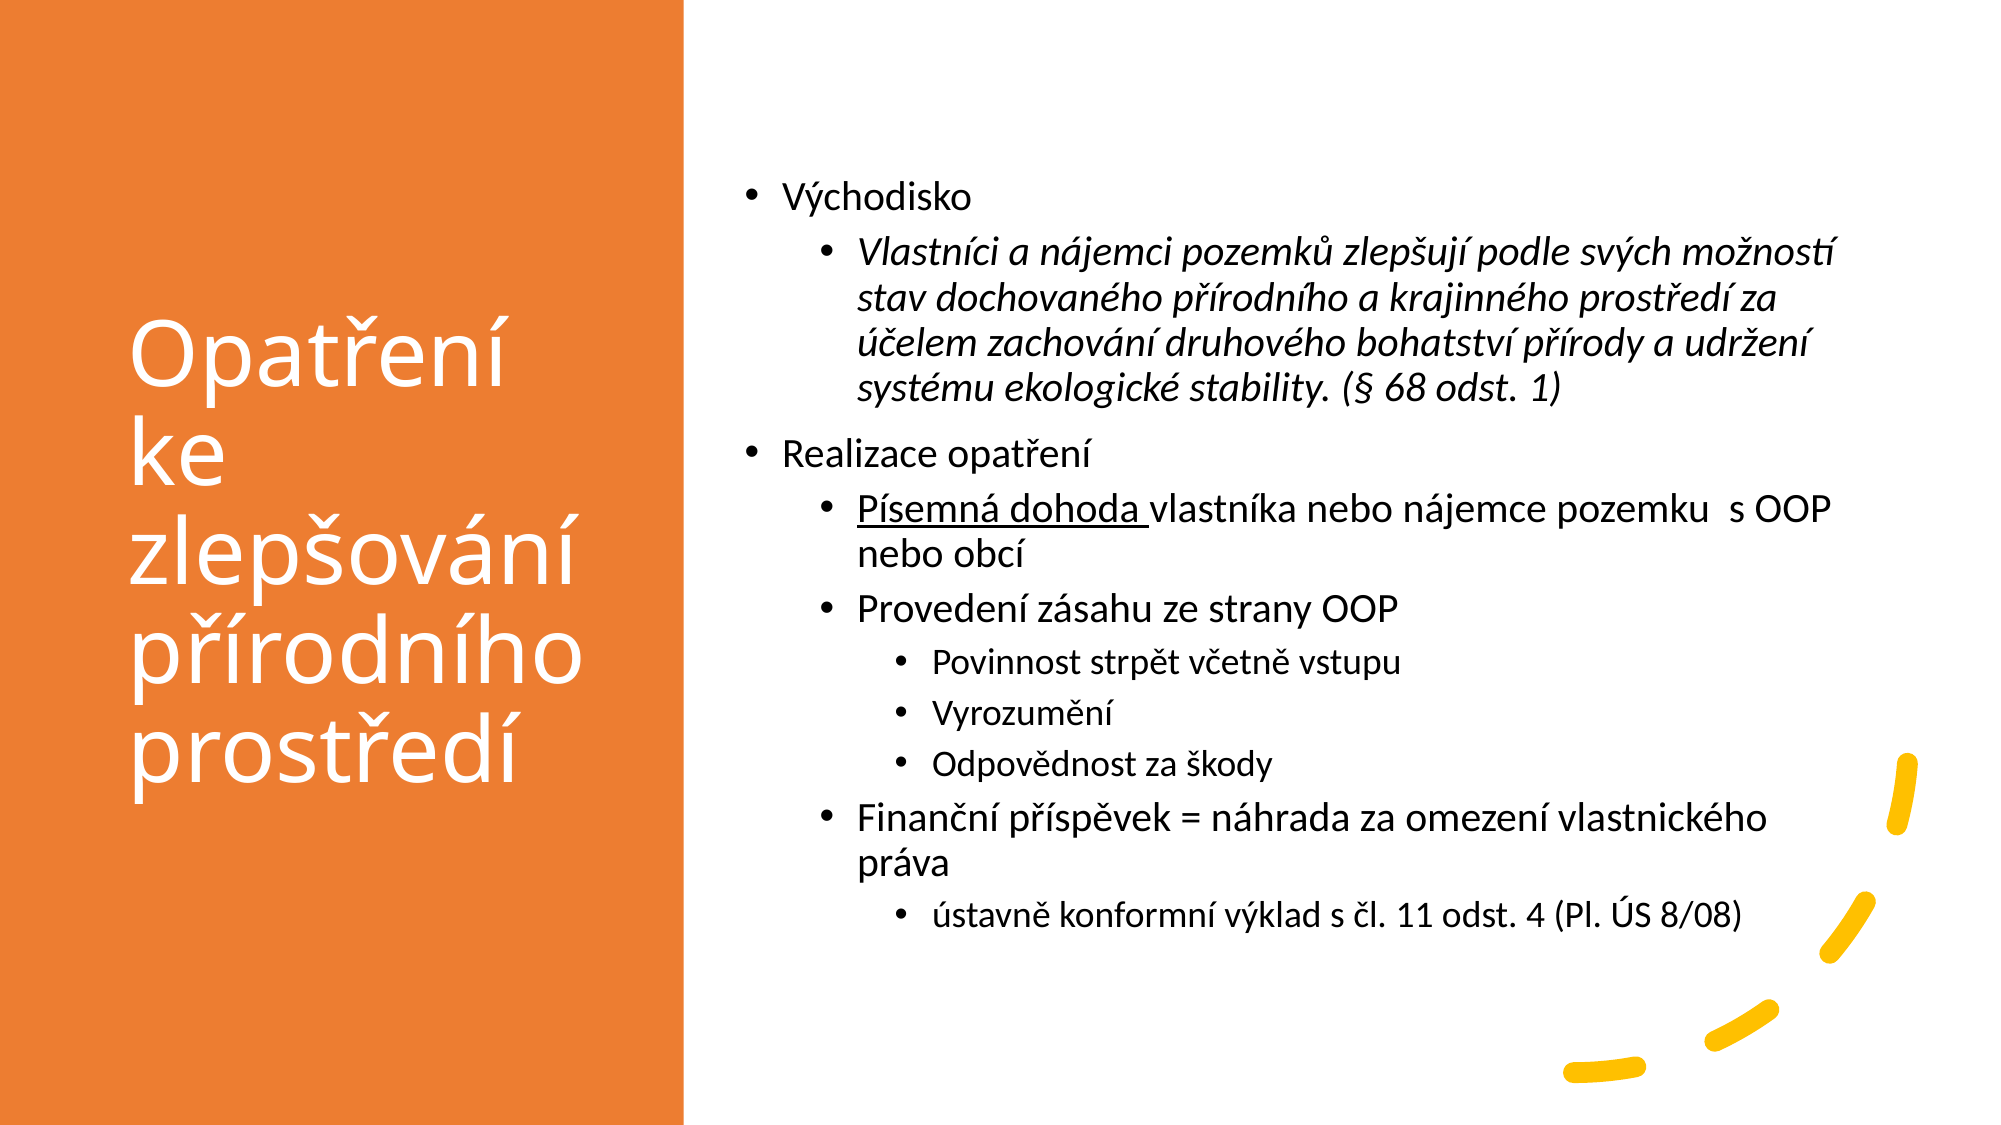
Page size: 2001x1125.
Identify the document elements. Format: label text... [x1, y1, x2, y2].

title Opatření ke zlepšování přírodního prostředí [112, 97, 638, 1014]
list Východisko Vlastníci a nájemci pozemků zlepšují podle svých možností stav dochovaného přírodního a krajinného prostředí za účelem zachování druhového bohatství přírody a udržení systému ekologické stability. (§ 68 odst. 1) Realizace opatření Písemná dohoda vlastníka nebo nájemce pozemku s OOP nebo obcí Provedení zásahu ze strany OOP Povinnost strpět včetně vstupu Vyrozumění Odpovědnost za škody Finanční příspěvek = náhrada za omezení vlastnického práva ústavně konformní výklad s čl. 11 odst. 4 (Pl. ÚS 8/08) [729, 97, 1863, 1014]
text_box [1572, 1014, 1764, 1074]
text_box [0, 0, 685, 1125]
text_box [1863, 737, 1909, 907]
text_box [685, 0, 2000, 1125]
